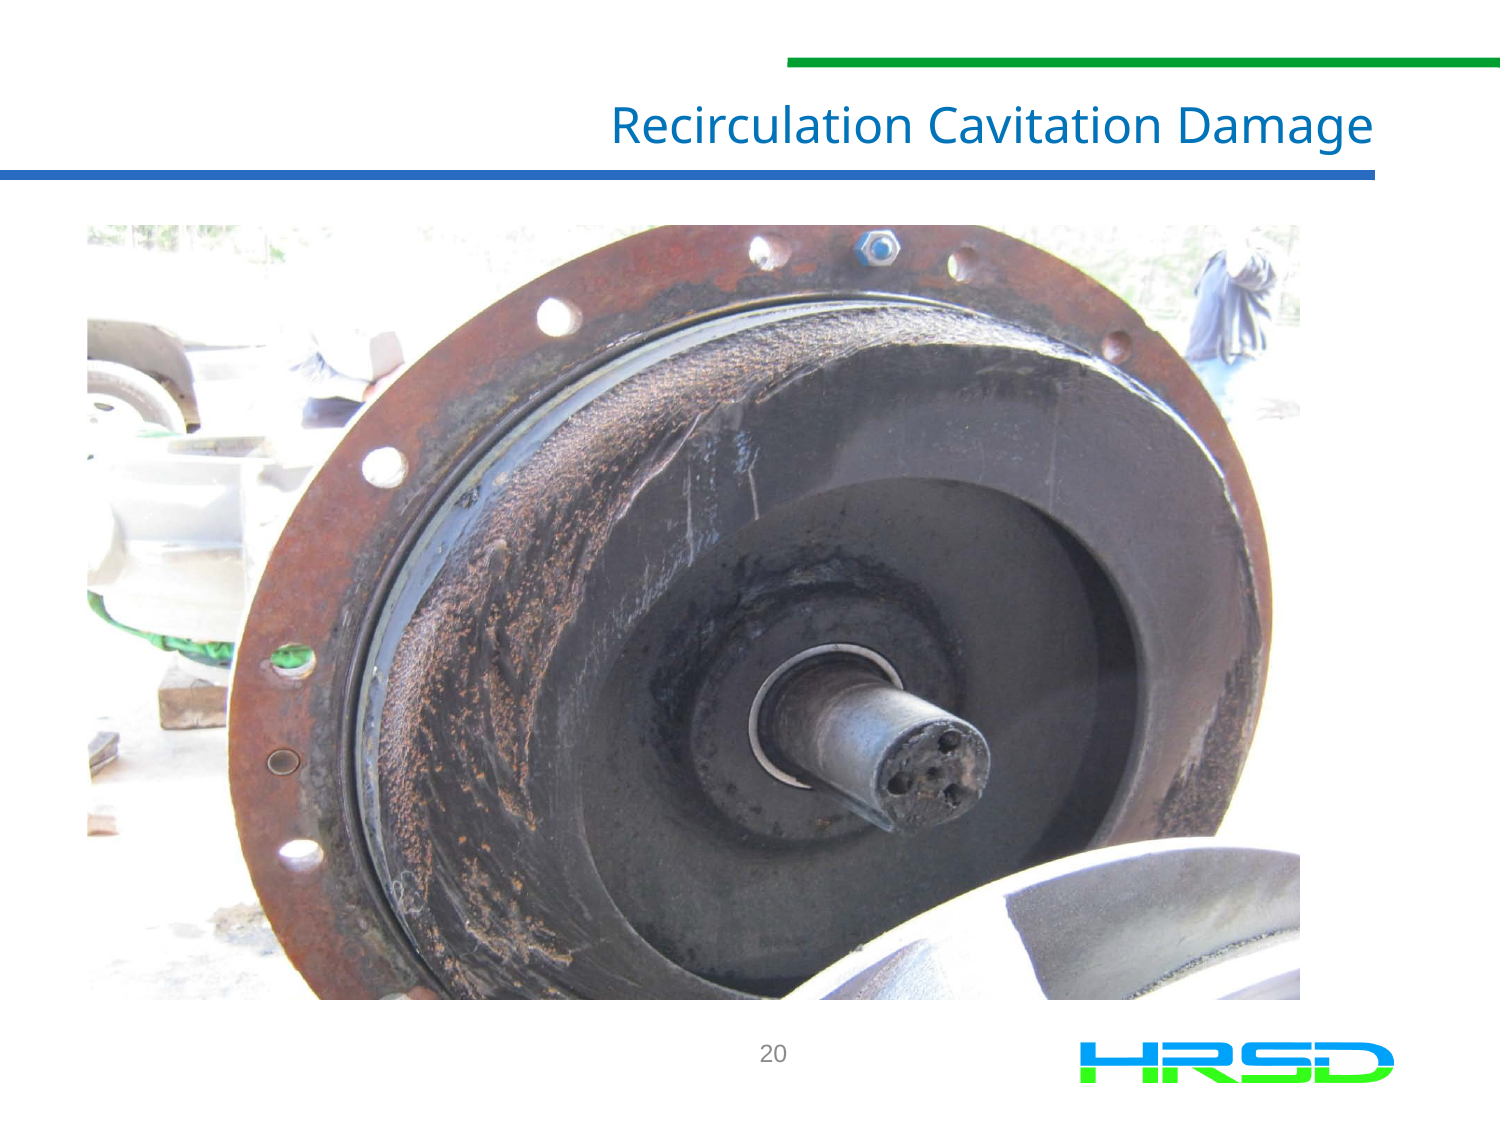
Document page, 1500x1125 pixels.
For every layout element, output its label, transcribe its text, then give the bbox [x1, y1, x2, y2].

title Recirculation Cavitation Damage [112, 87, 1375, 160]
text_box [87, 224, 1300, 1000]
picture [1074, 1040, 1400, 1084]
slide_number 20 [687, 1037, 788, 1088]
